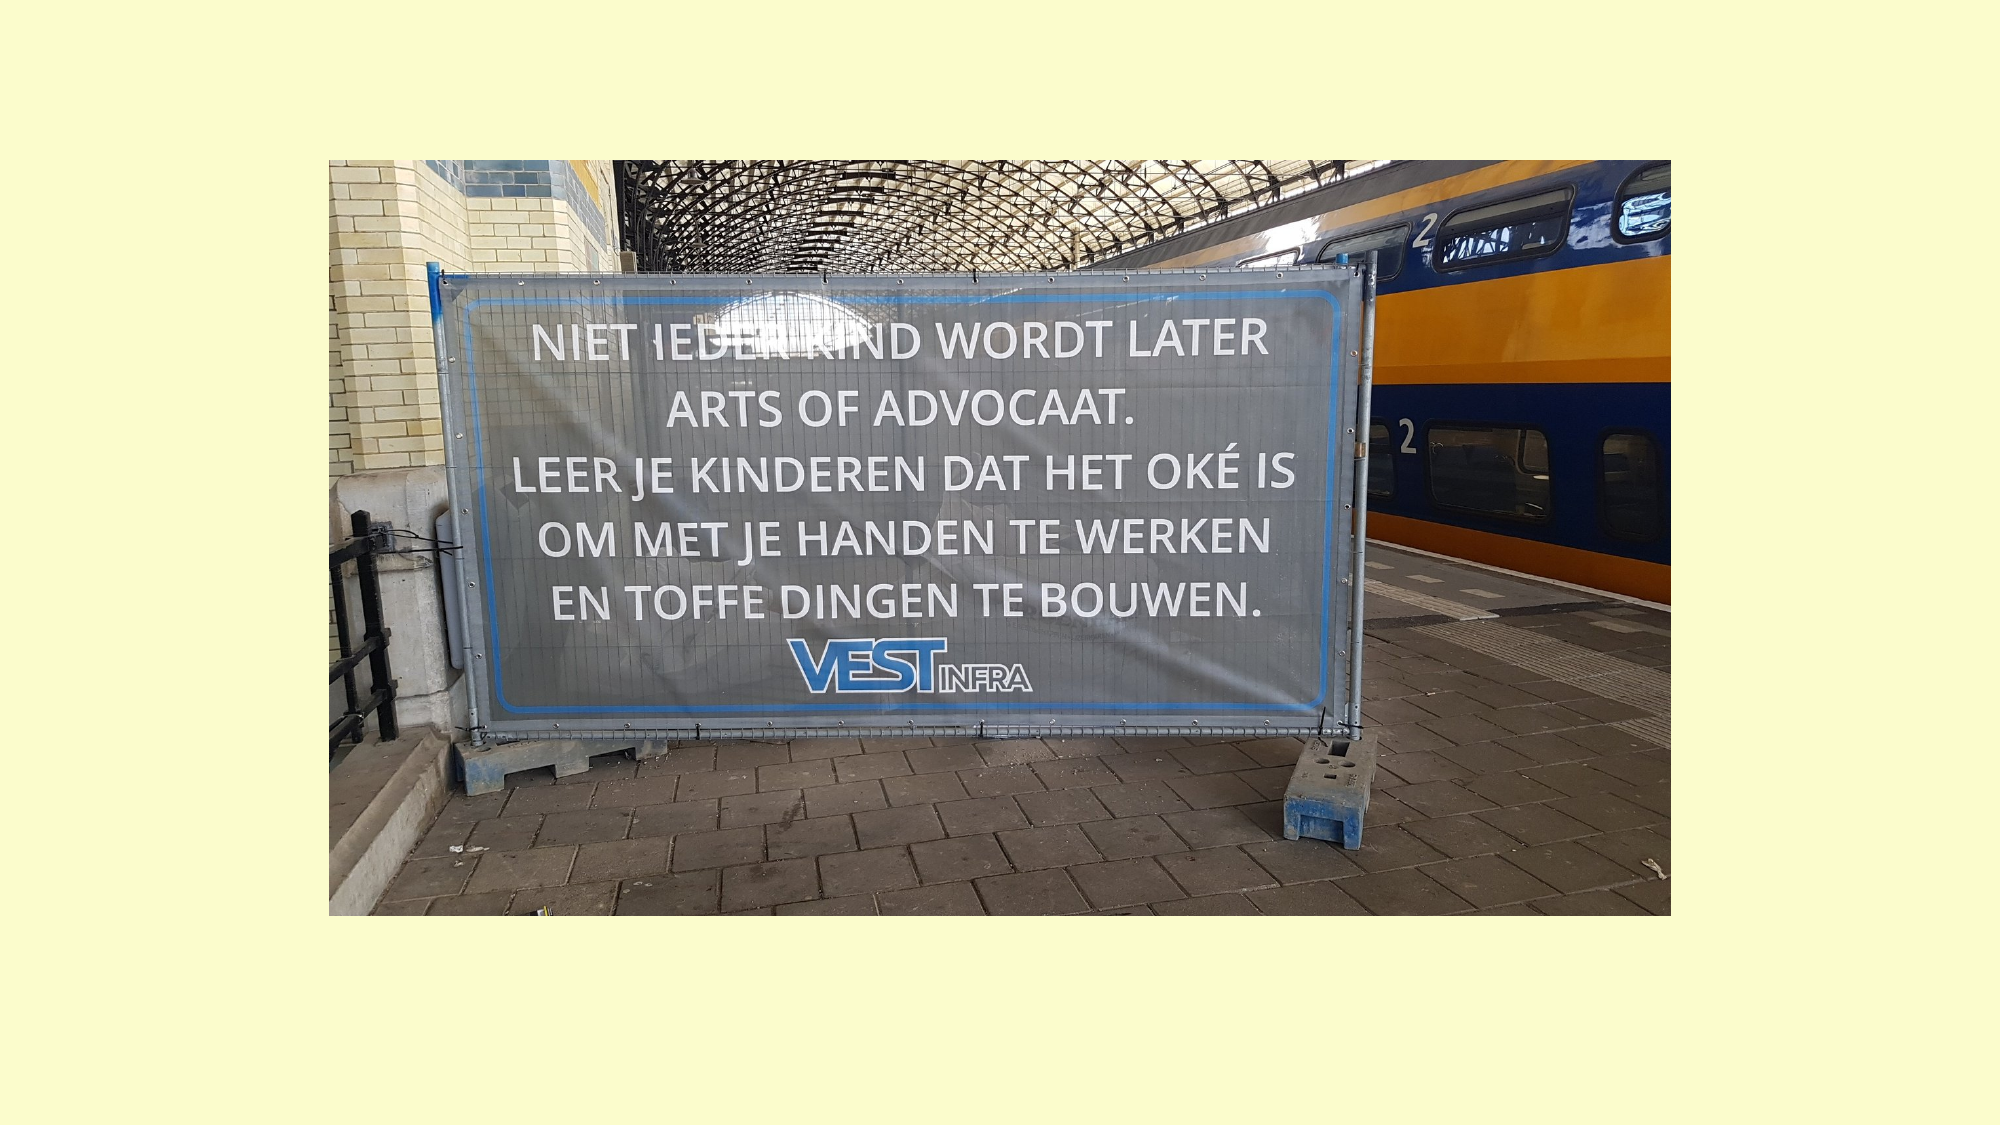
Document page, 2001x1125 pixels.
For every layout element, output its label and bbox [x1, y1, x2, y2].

picture [329, 160, 1671, 916]
